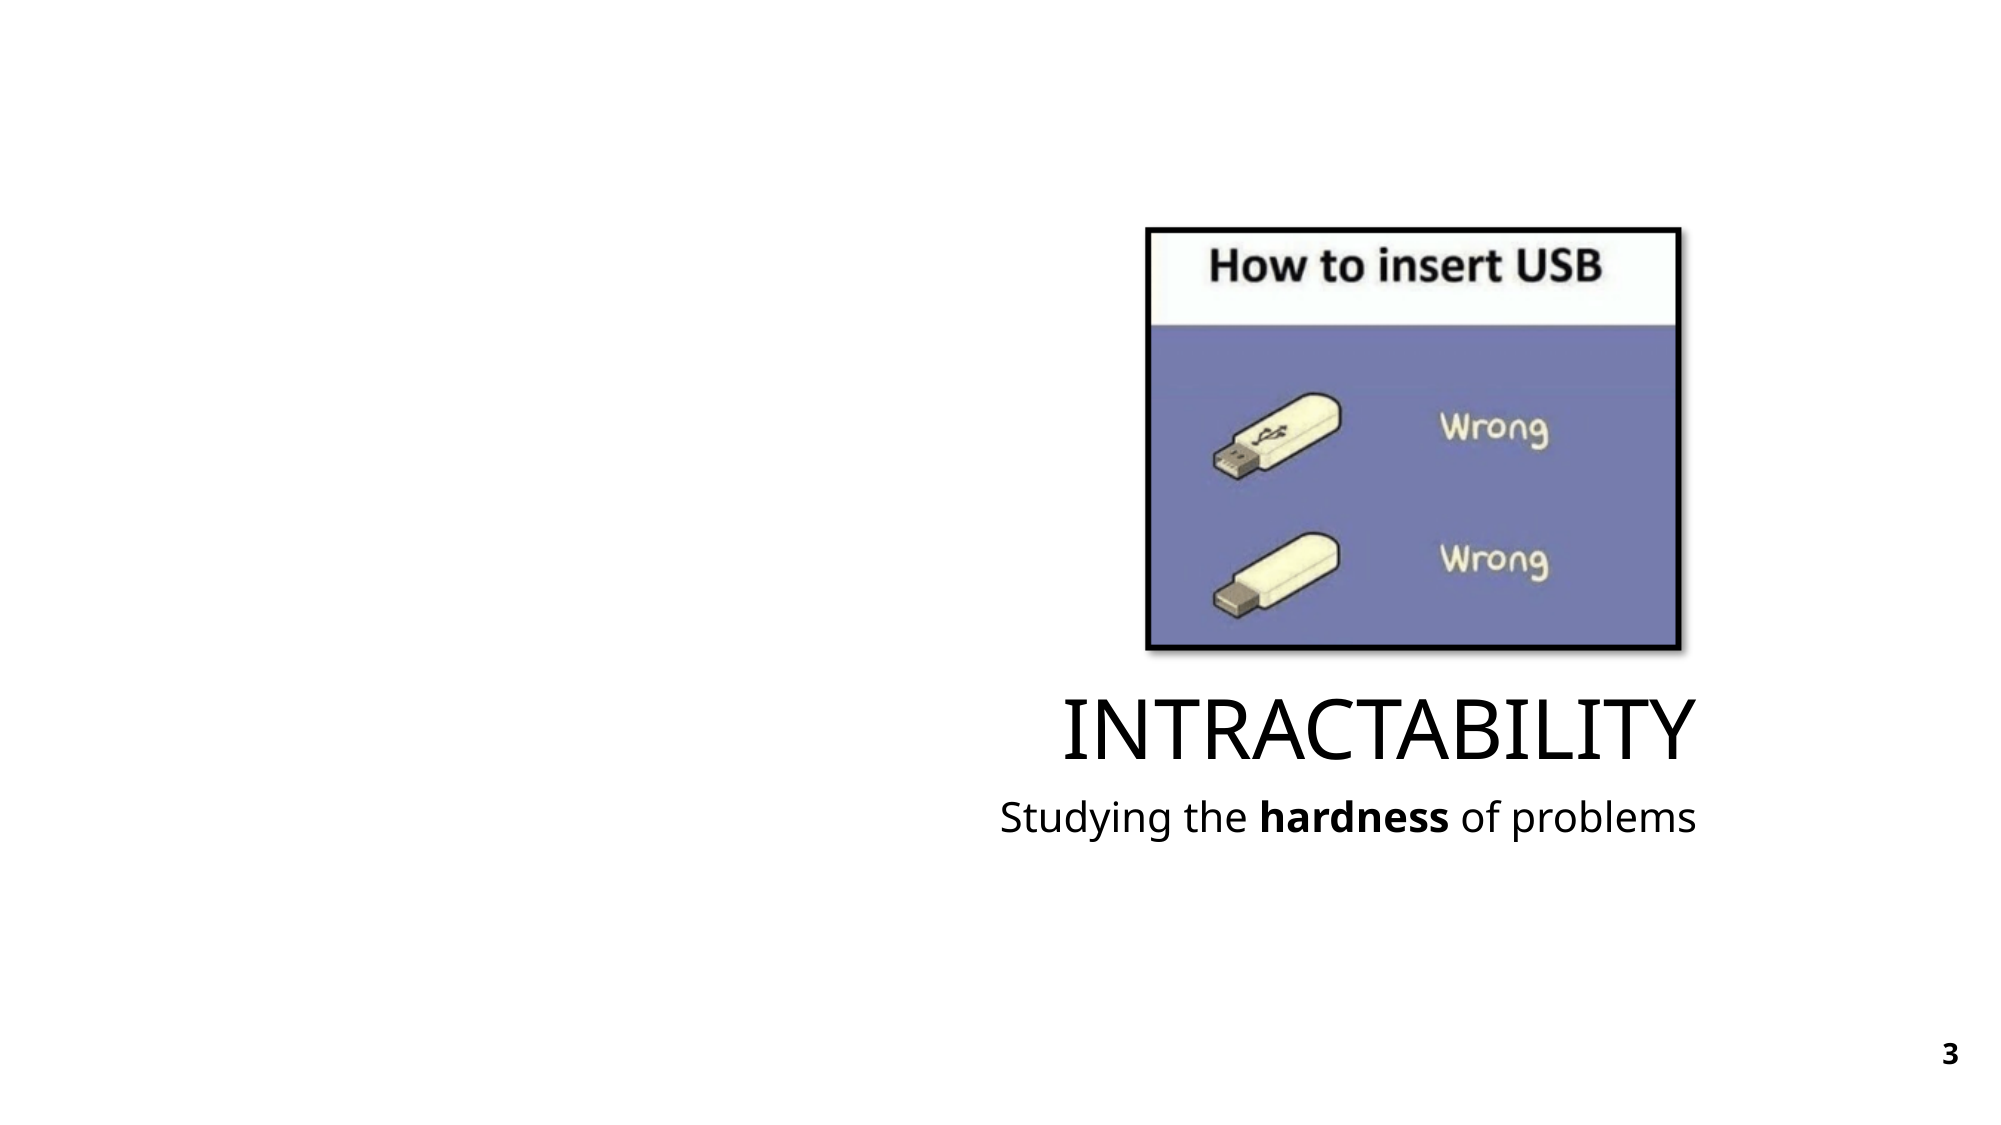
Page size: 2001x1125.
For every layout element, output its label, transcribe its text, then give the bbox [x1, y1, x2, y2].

title Intractability [287, 542, 1713, 783]
list Studying the hardness of problems [287, 783, 1713, 925]
picture [1140, 223, 1695, 664]
slide_number 3 [1883, 1025, 1975, 1086]
